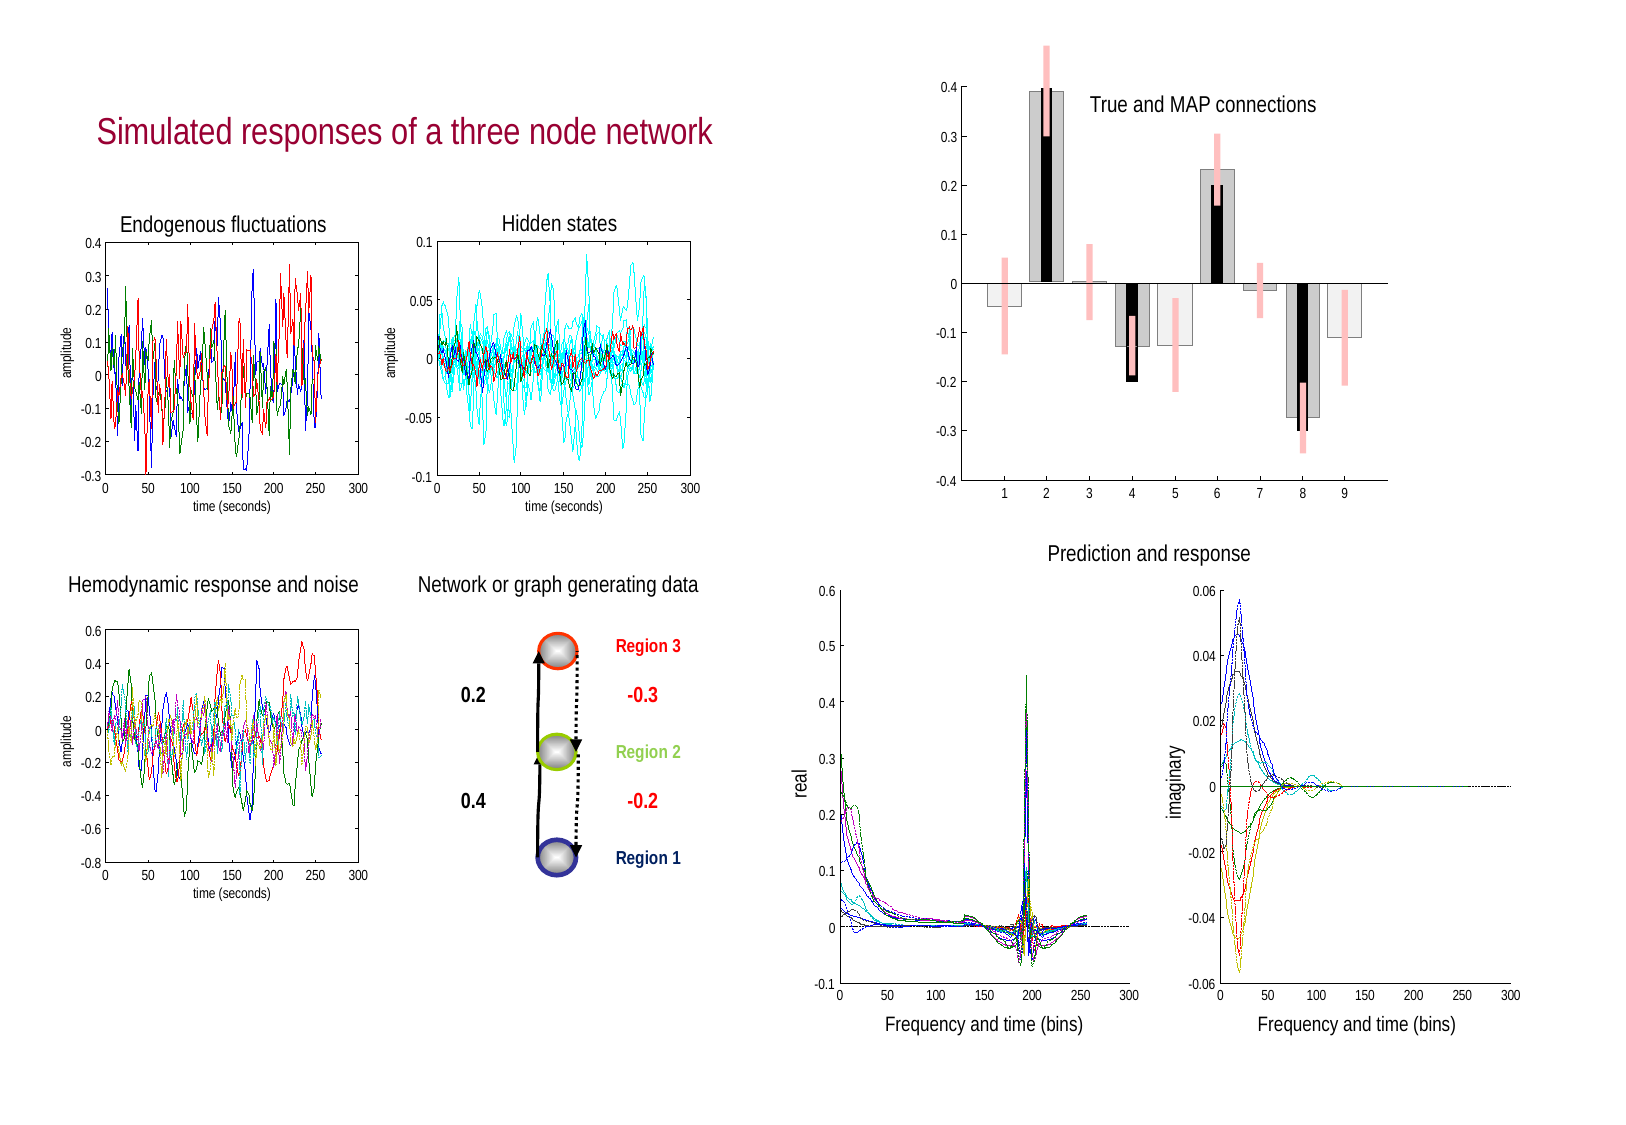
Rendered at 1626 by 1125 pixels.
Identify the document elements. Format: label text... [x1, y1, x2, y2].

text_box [785, 538, 1522, 1036]
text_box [56, 207, 790, 902]
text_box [935, 45, 1388, 502]
text_box Simulated responses of a three node network [44, 100, 766, 160]
